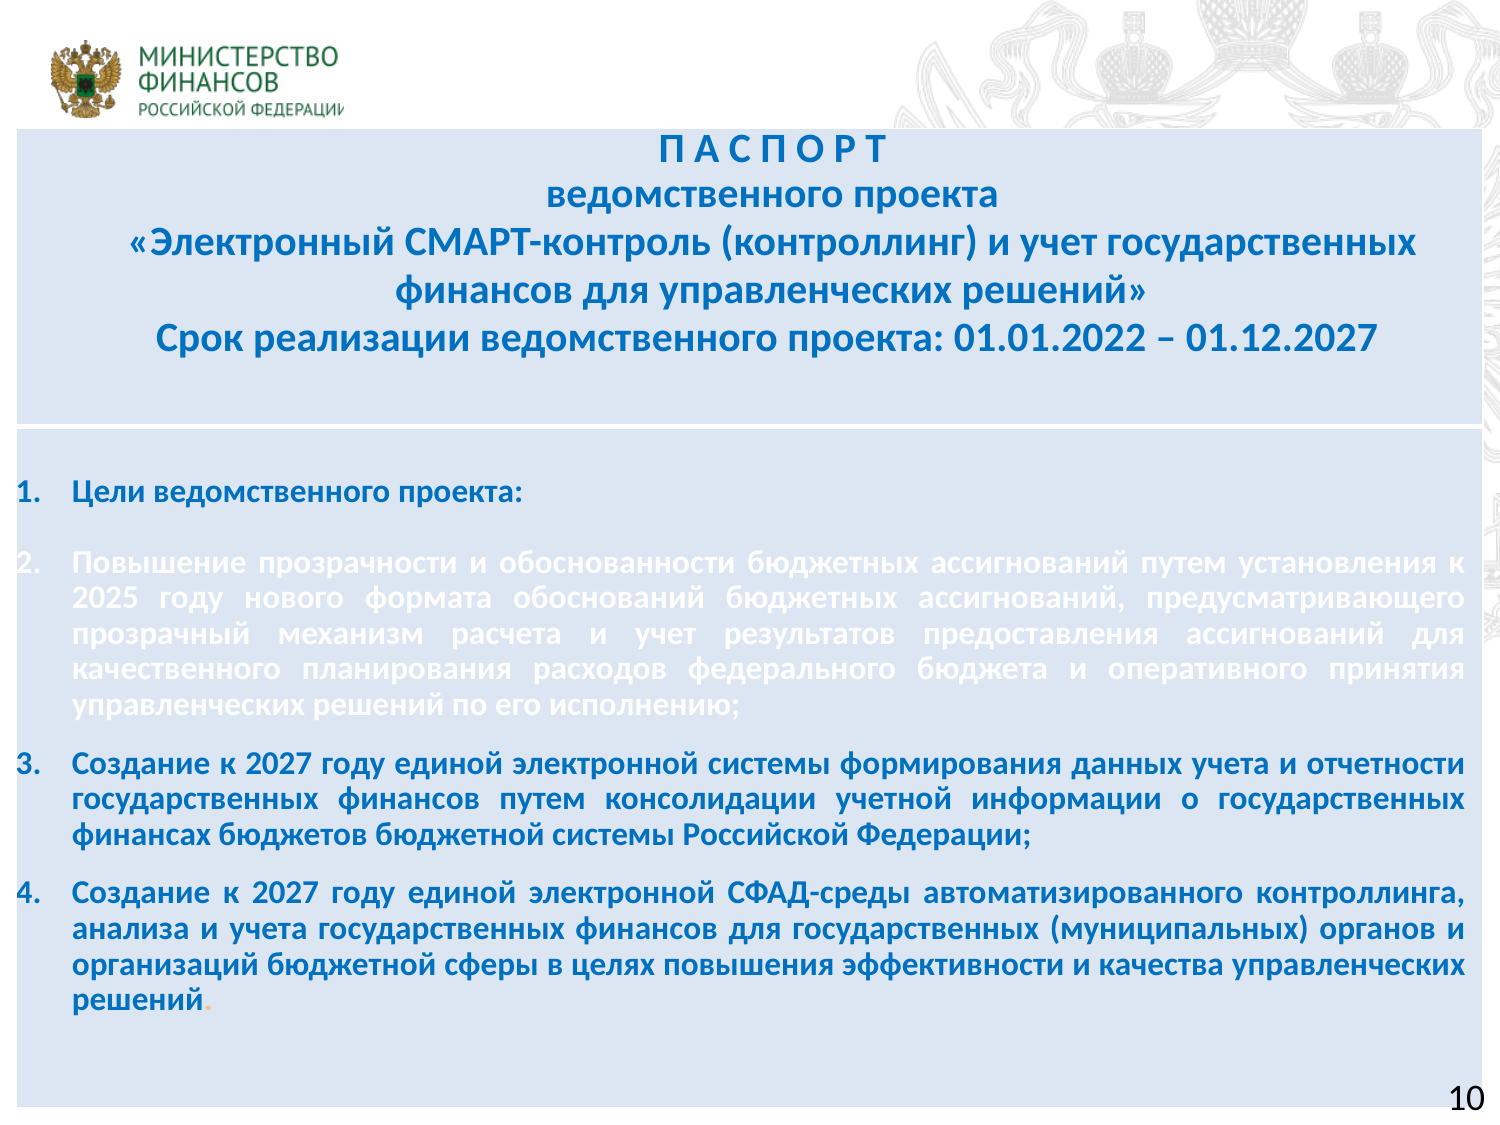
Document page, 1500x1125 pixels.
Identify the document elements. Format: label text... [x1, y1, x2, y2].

table_header Цели ведомственного проекта: Повышение прозрачности и обоснованности бюджетных ассигнований путем установления к 2025 году нового формата обоснований бюджетных ассигнований, предусматривающего прозрачный механизм расчета и учет результатов предоставления ассигнований для качественного планирования расходов федерального бюджета и оперативного принятия управленческих решений по его исполнению; Создание к 2027 году единой электронной системы формирования данных учета и отчетности государственных финансов путем консолидации учетной информации о государственных финансах бюджетов бюджетной системы Российской Федерации; Создание к 2027 году единой электронной СФАД-среды автоматизированного контроллинга, анализа и учета государственных финансов для государственных (муниципальных) органов и организаций бюджетной сферы в целях повышения эффективности и качества управленческих решений. [17, 429, 1482, 1107]
table_header П А С П О Р Т ведомственного проекта «Электронный СМАРТ-контроль (контроллинг) и учет государственных финансов для управленческих решений» Срок реализации ведомственного проекта: 01.01.2022 – 01.12.2027 [17, 129, 1482, 424]
slide_number 10 [1149, 1065, 1500, 1125]
